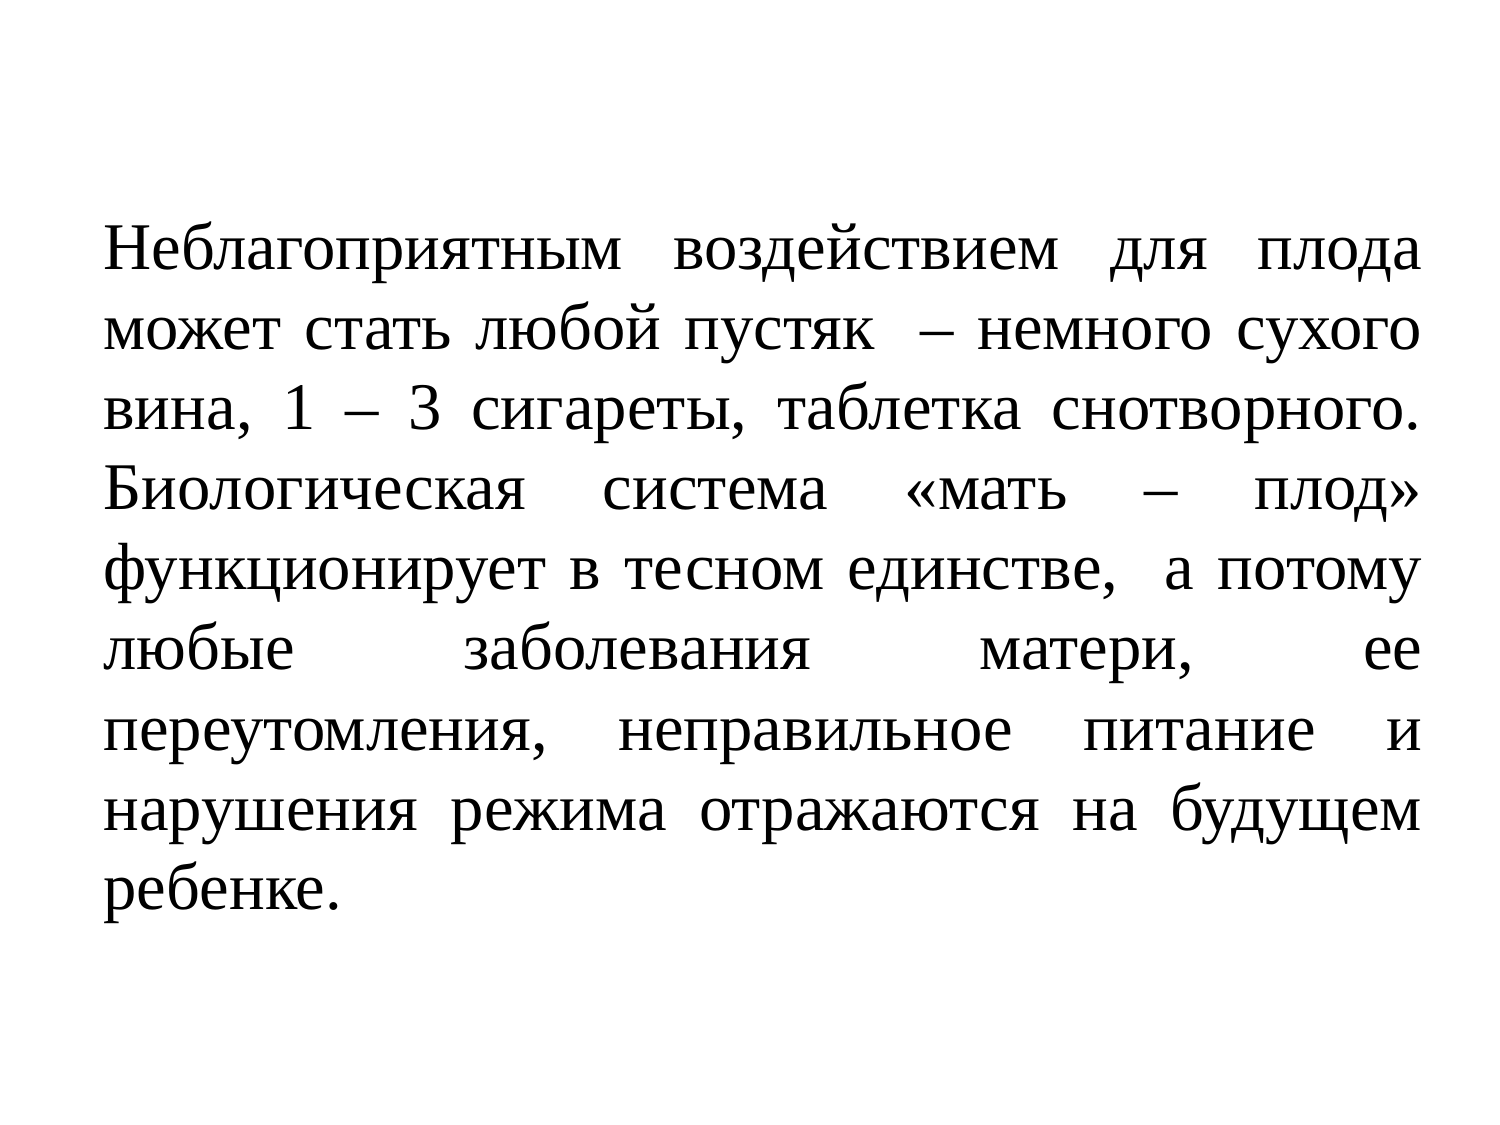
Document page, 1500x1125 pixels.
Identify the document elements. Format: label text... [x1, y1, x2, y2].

list Неблагоприятным воздействием для плода может стать любой пустяк – немного сухого вина, 1 – 3 сигареты, таблетка снотворного. Биологическая система «мать – плод» функционирует в тесном единстве, а потому любые заболевания матери, ее переутомления, неправильное питание и нарушения режима отражаются на будущем ребенке. [88, 101, 1439, 953]
